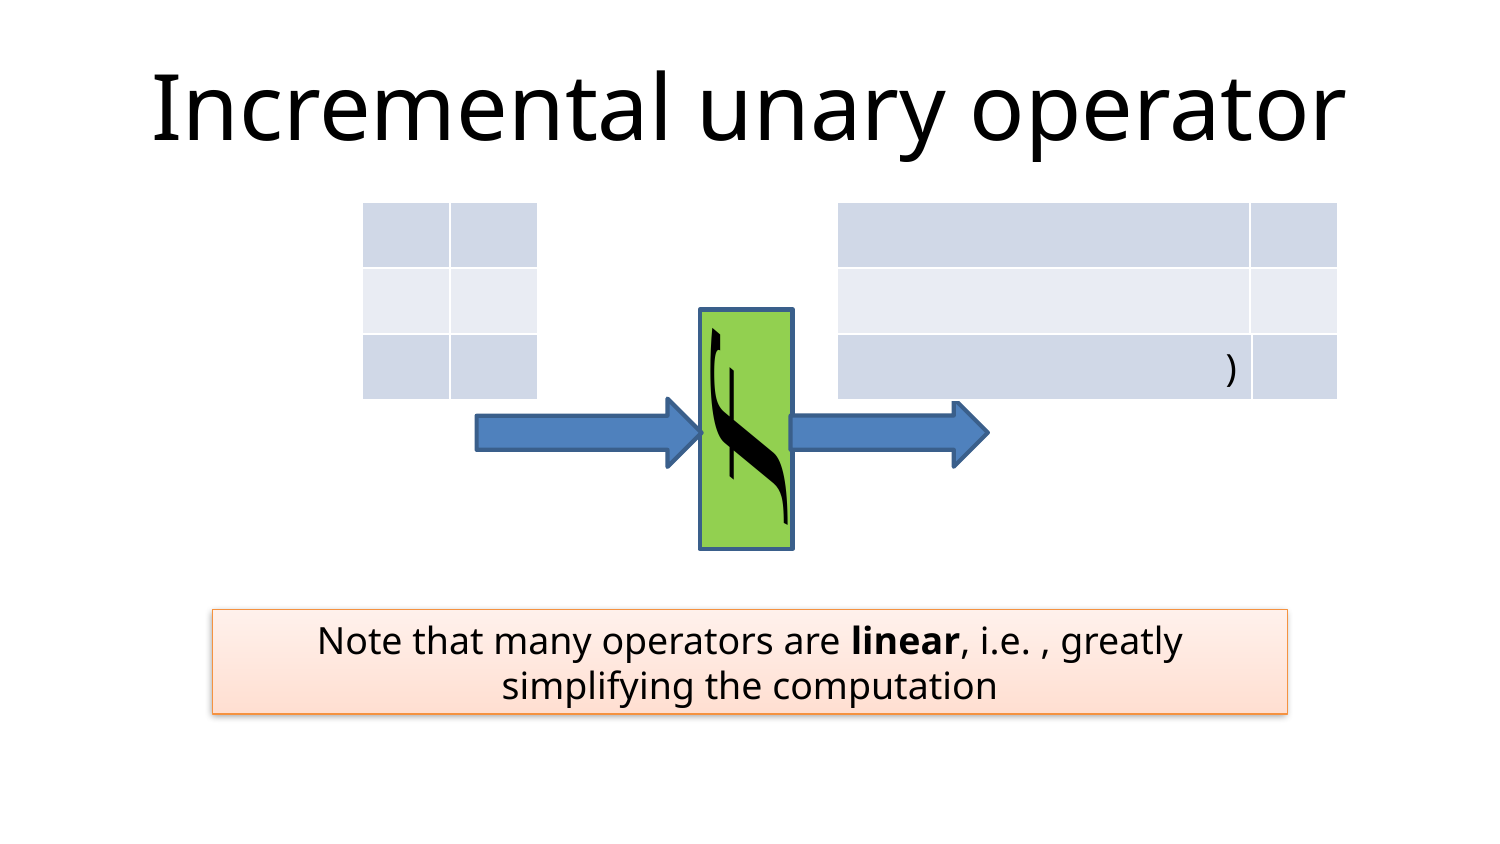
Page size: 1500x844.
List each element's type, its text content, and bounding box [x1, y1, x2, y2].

text_box [476, 398, 702, 467]
title Incremental unary operator [75, 33, 1425, 175]
text_box [790, 401, 988, 467]
